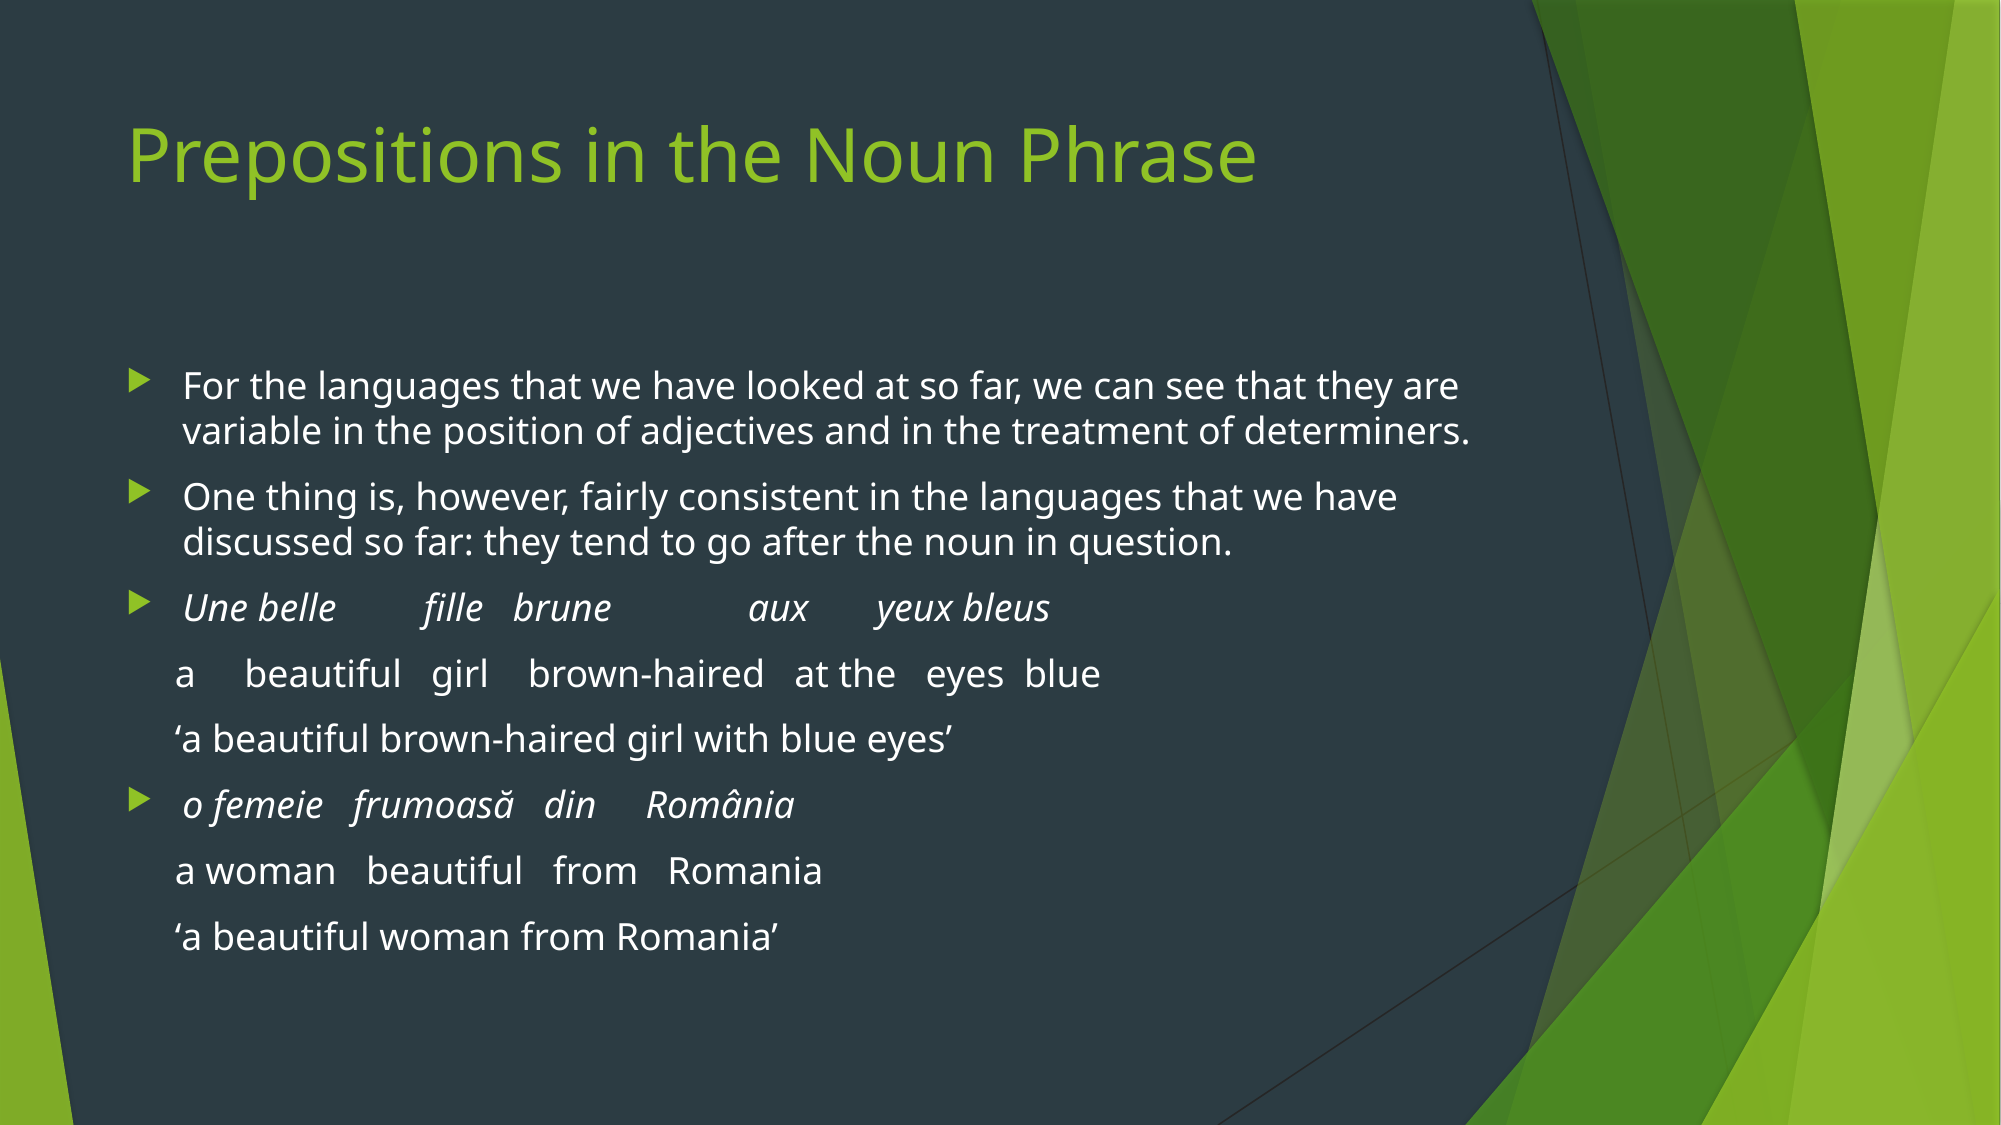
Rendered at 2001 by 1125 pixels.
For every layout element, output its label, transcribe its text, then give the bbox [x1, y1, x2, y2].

list For the languages that we have looked at so far, we can see that they are variable in the position of adjectives and in the treatment of determiners. One thing is, however, fairly consistent in the languages that we have discussed so far: they tend to go after the noun in question. Une belle fille brune aux yeux bleus a beautiful girl brown-haired at the eyes blue ‘a beautiful brown-haired girl with blue eyes’ o femeie frumoasă din România a woman beautiful from Romania ‘a beautiful woman from Romania’ [111, 354, 1522, 992]
title Prepositions in the Noun Phrase [111, 99, 1522, 317]
